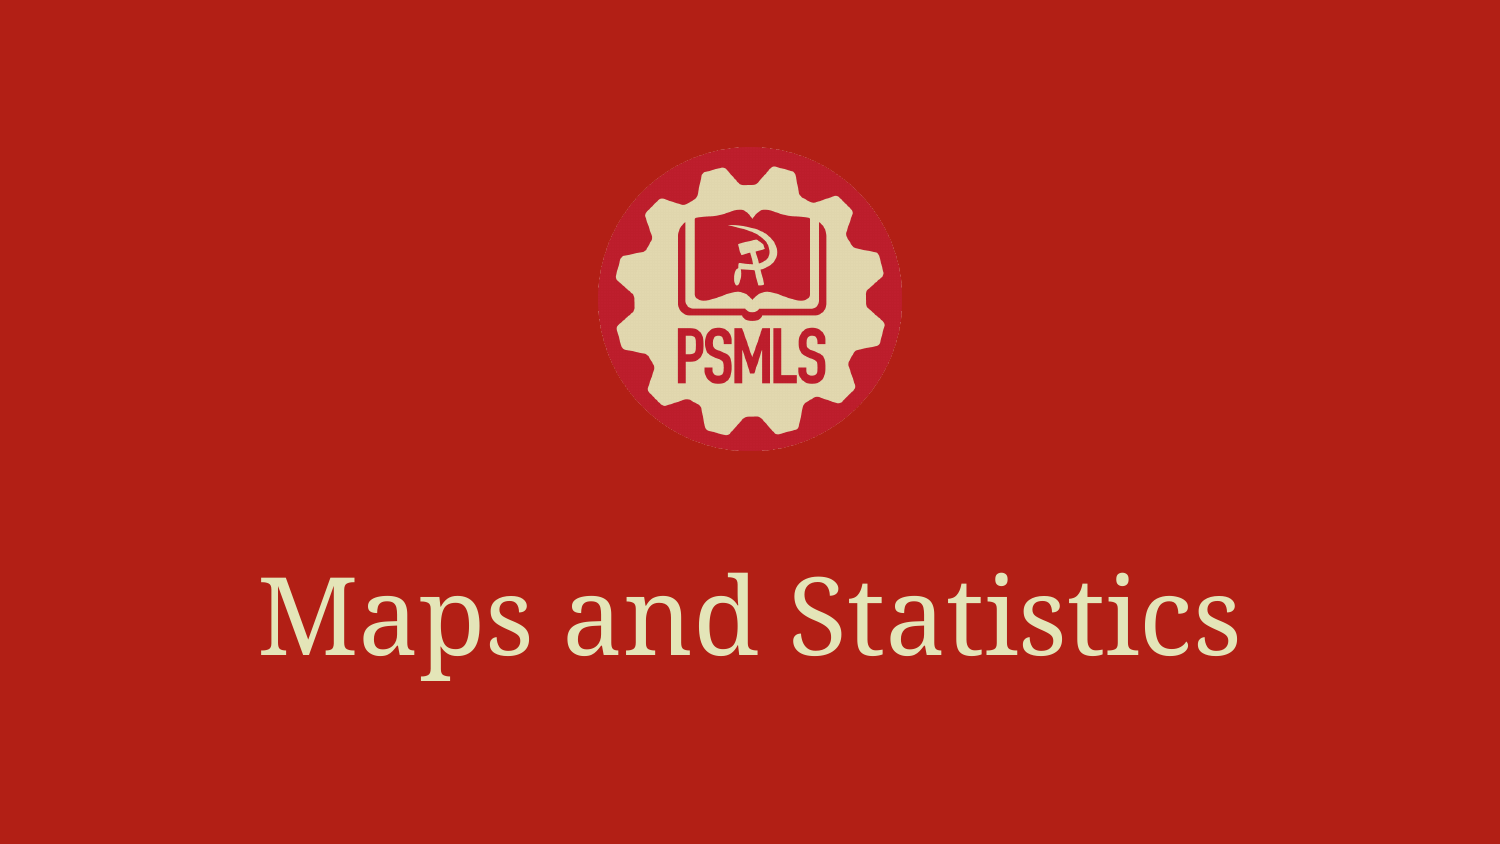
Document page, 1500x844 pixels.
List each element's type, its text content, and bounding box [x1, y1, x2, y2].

picture [598, 146, 902, 451]
title Maps and Statistics [51, 543, 1449, 682]
